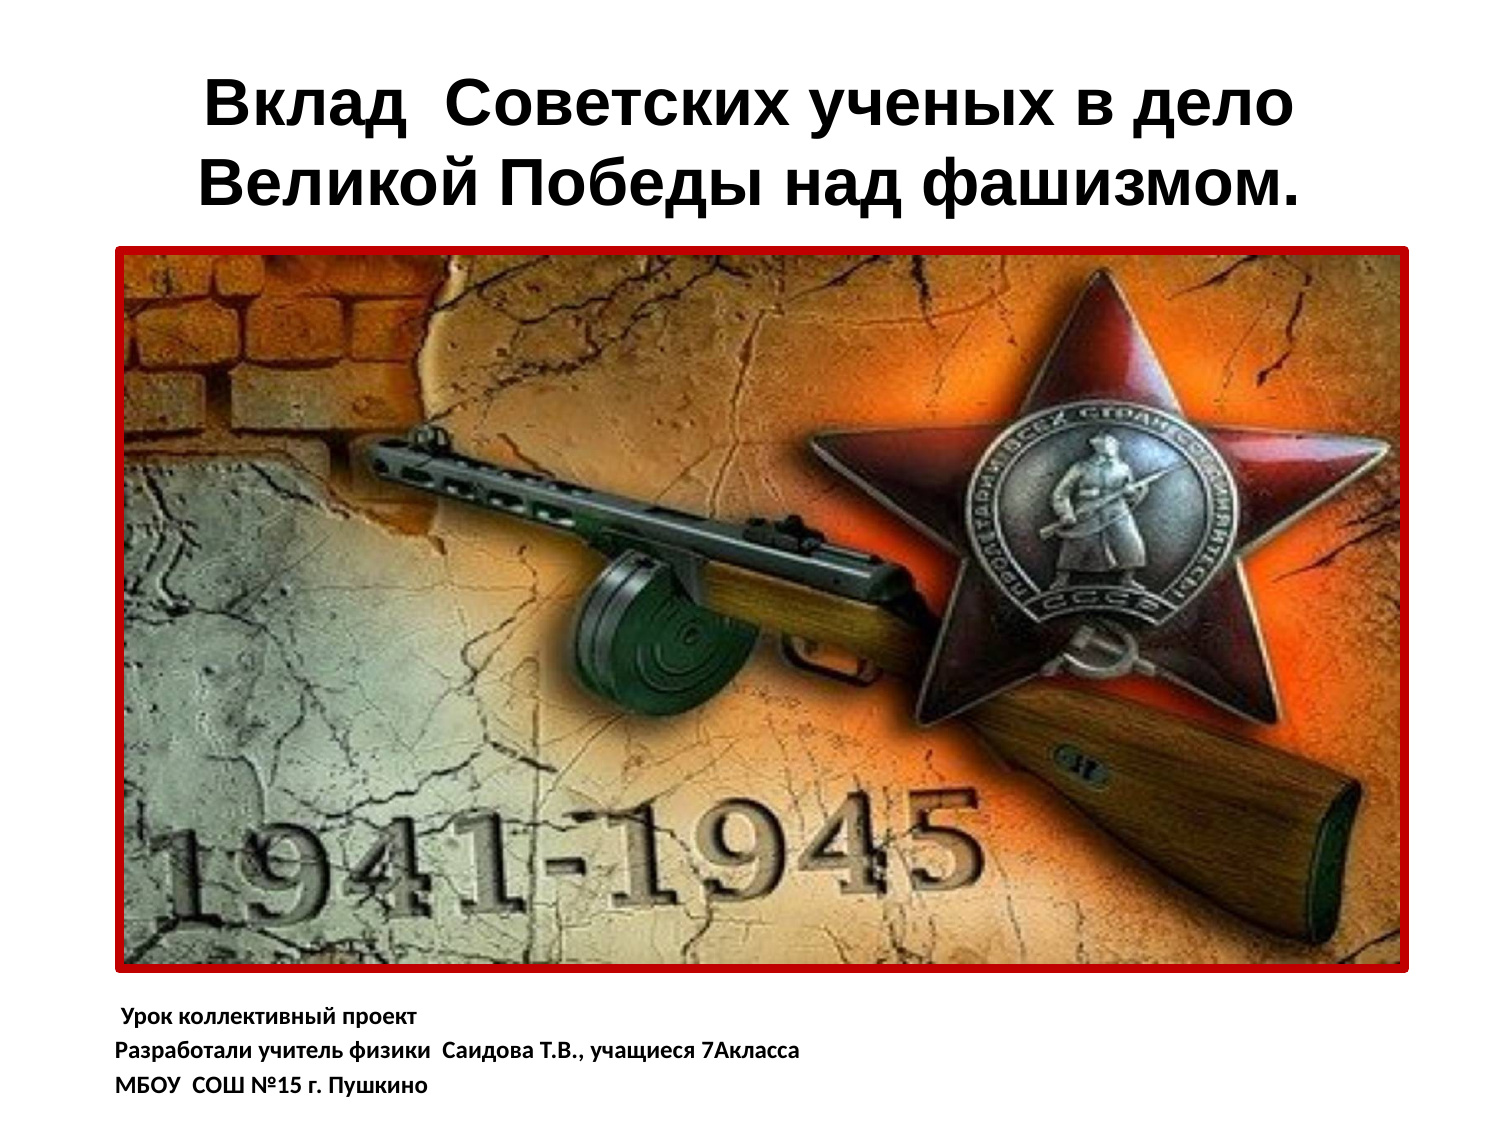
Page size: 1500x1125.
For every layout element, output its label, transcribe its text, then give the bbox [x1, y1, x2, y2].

text_box Урок коллективный проект Разработали учитель физики Саидова Т.В., учащиеся 7Акласса МБОУ СОШ №15 г. Пушкино [100, 987, 869, 1106]
title Вклад Советских ученых в дело Великой Победы над фашизмом. [75, 45, 1425, 233]
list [123, 255, 1400, 965]
